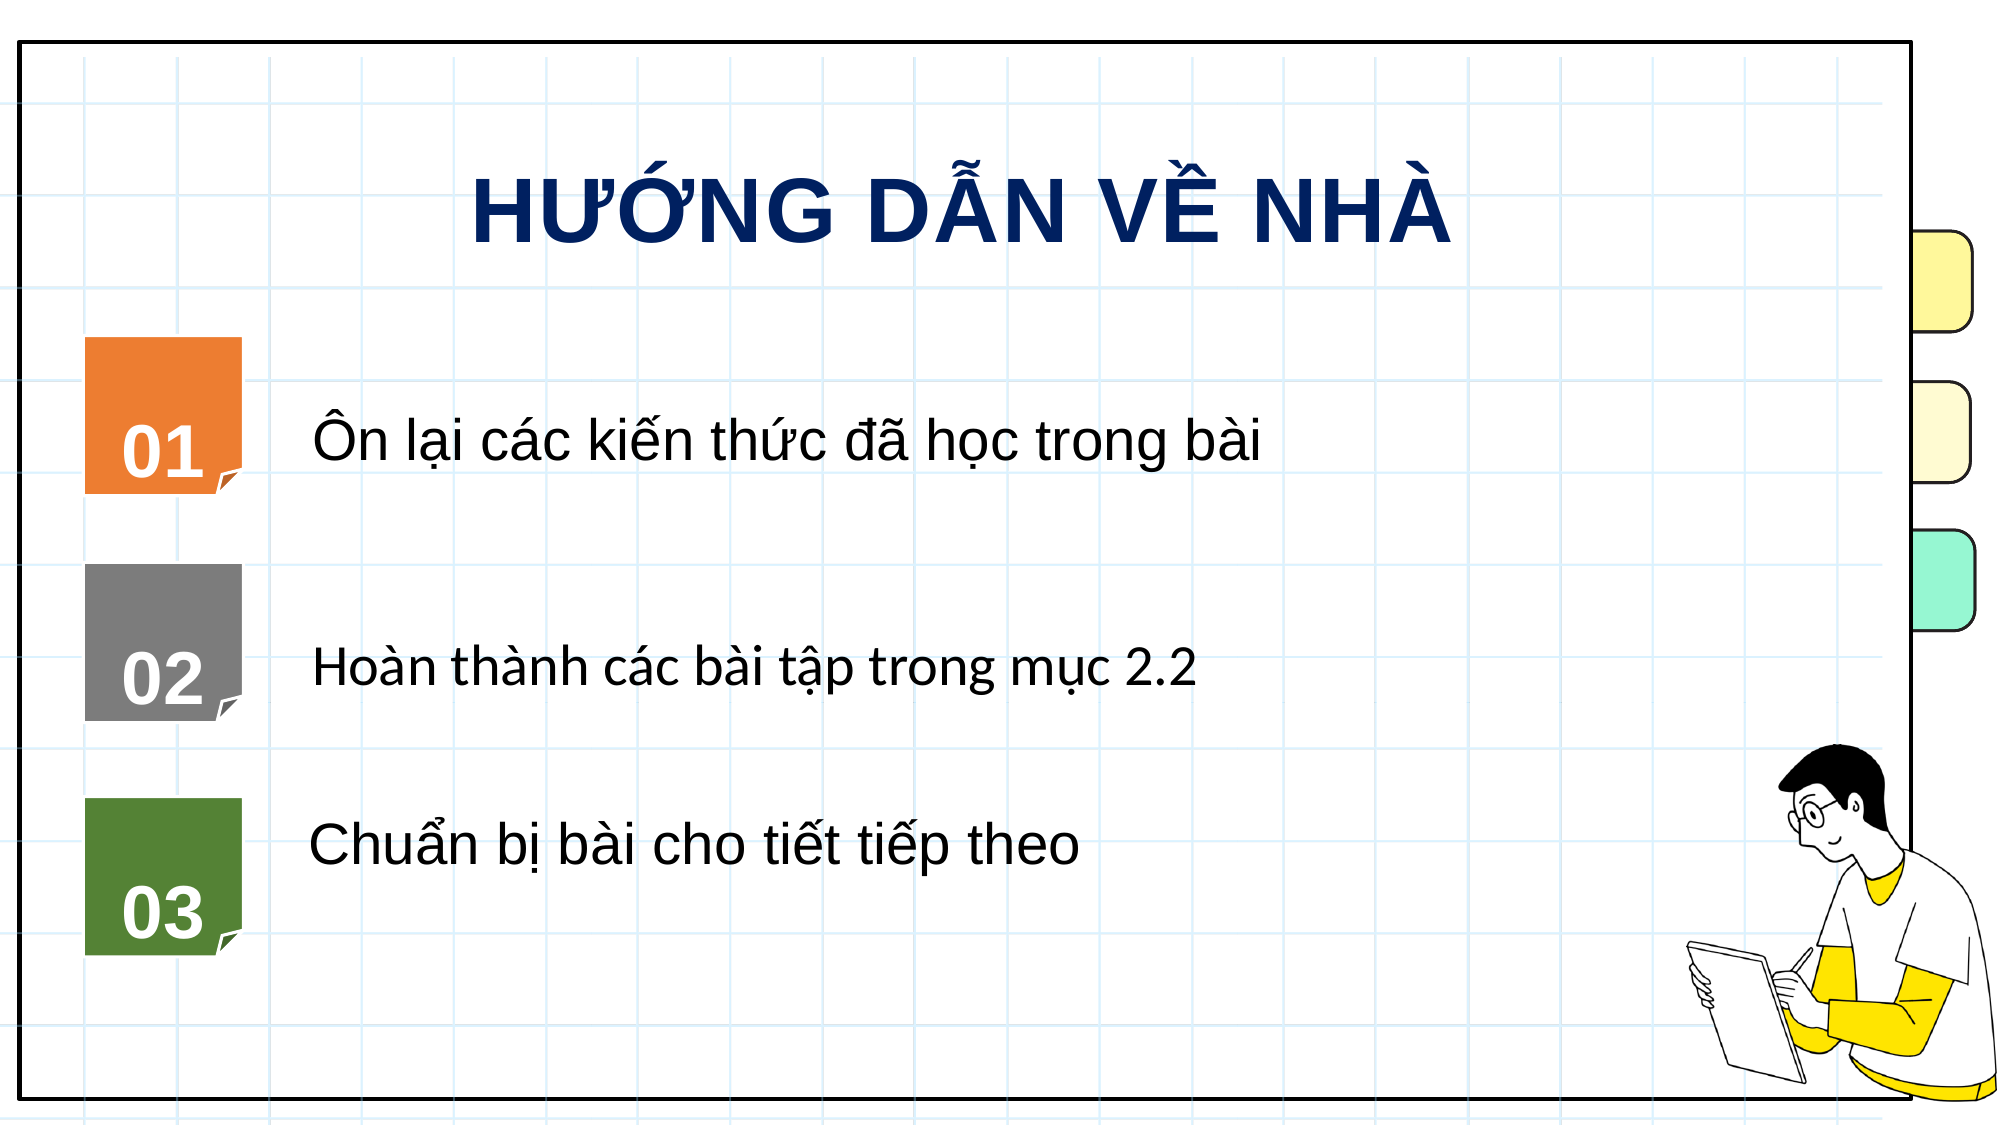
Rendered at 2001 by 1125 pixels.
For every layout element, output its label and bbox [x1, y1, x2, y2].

text_box [19, 25, 1911, 744]
text_box [1911, 528, 1977, 633]
text_box [1911, 229, 1974, 334]
picture [1686, 744, 1997, 1102]
text_box [1911, 380, 1972, 484]
text_box [0, 57, 1883, 1125]
